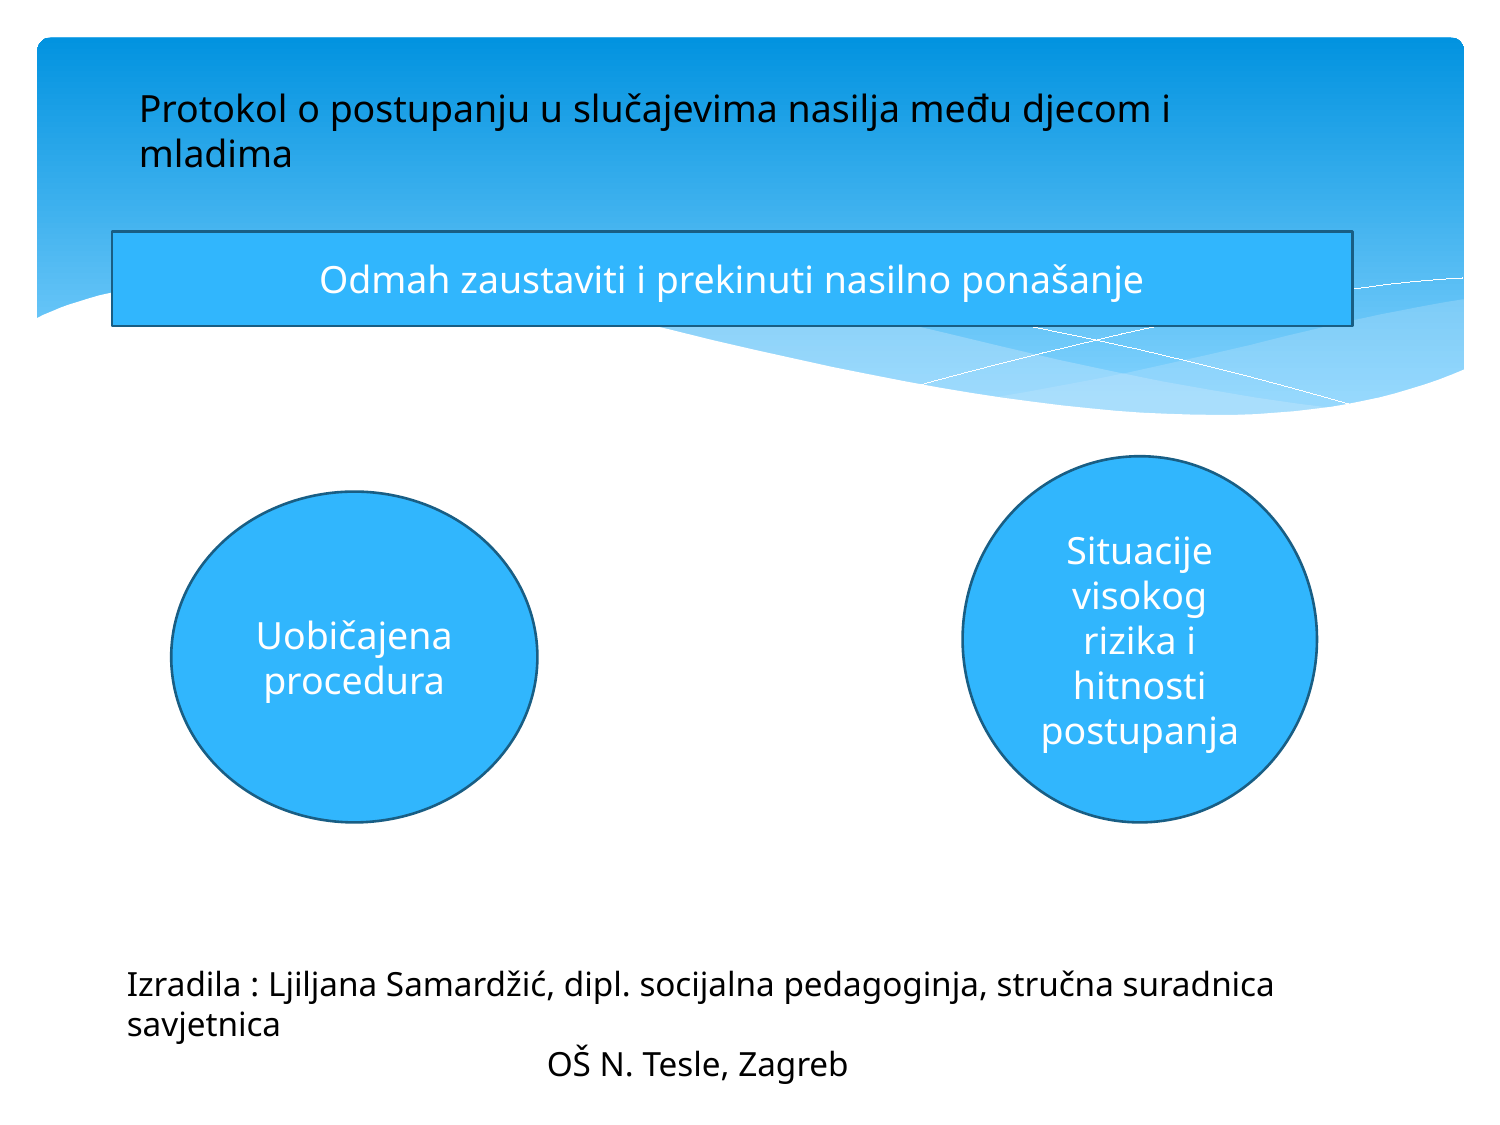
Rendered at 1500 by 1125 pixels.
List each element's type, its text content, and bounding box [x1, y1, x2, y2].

text_box Izradila : Ljiljana Samardžić, dipl. socijalna pedagoginja, stručna suradnica savjetnica OŠ N. Tesle, Zagreb [112, 876, 1353, 1091]
text_box Uobičajena procedura [169, 490, 539, 824]
text_box Situacije visokog rizika i hitnosti postupanja [961, 454, 1319, 824]
text_box Odmah zaustaviti i prekinuti nasilno ponašanje [111, 230, 1354, 327]
text_box Protokol o postupanju u slučajevima nasilja među djecom i mladima [123, 78, 1317, 228]
